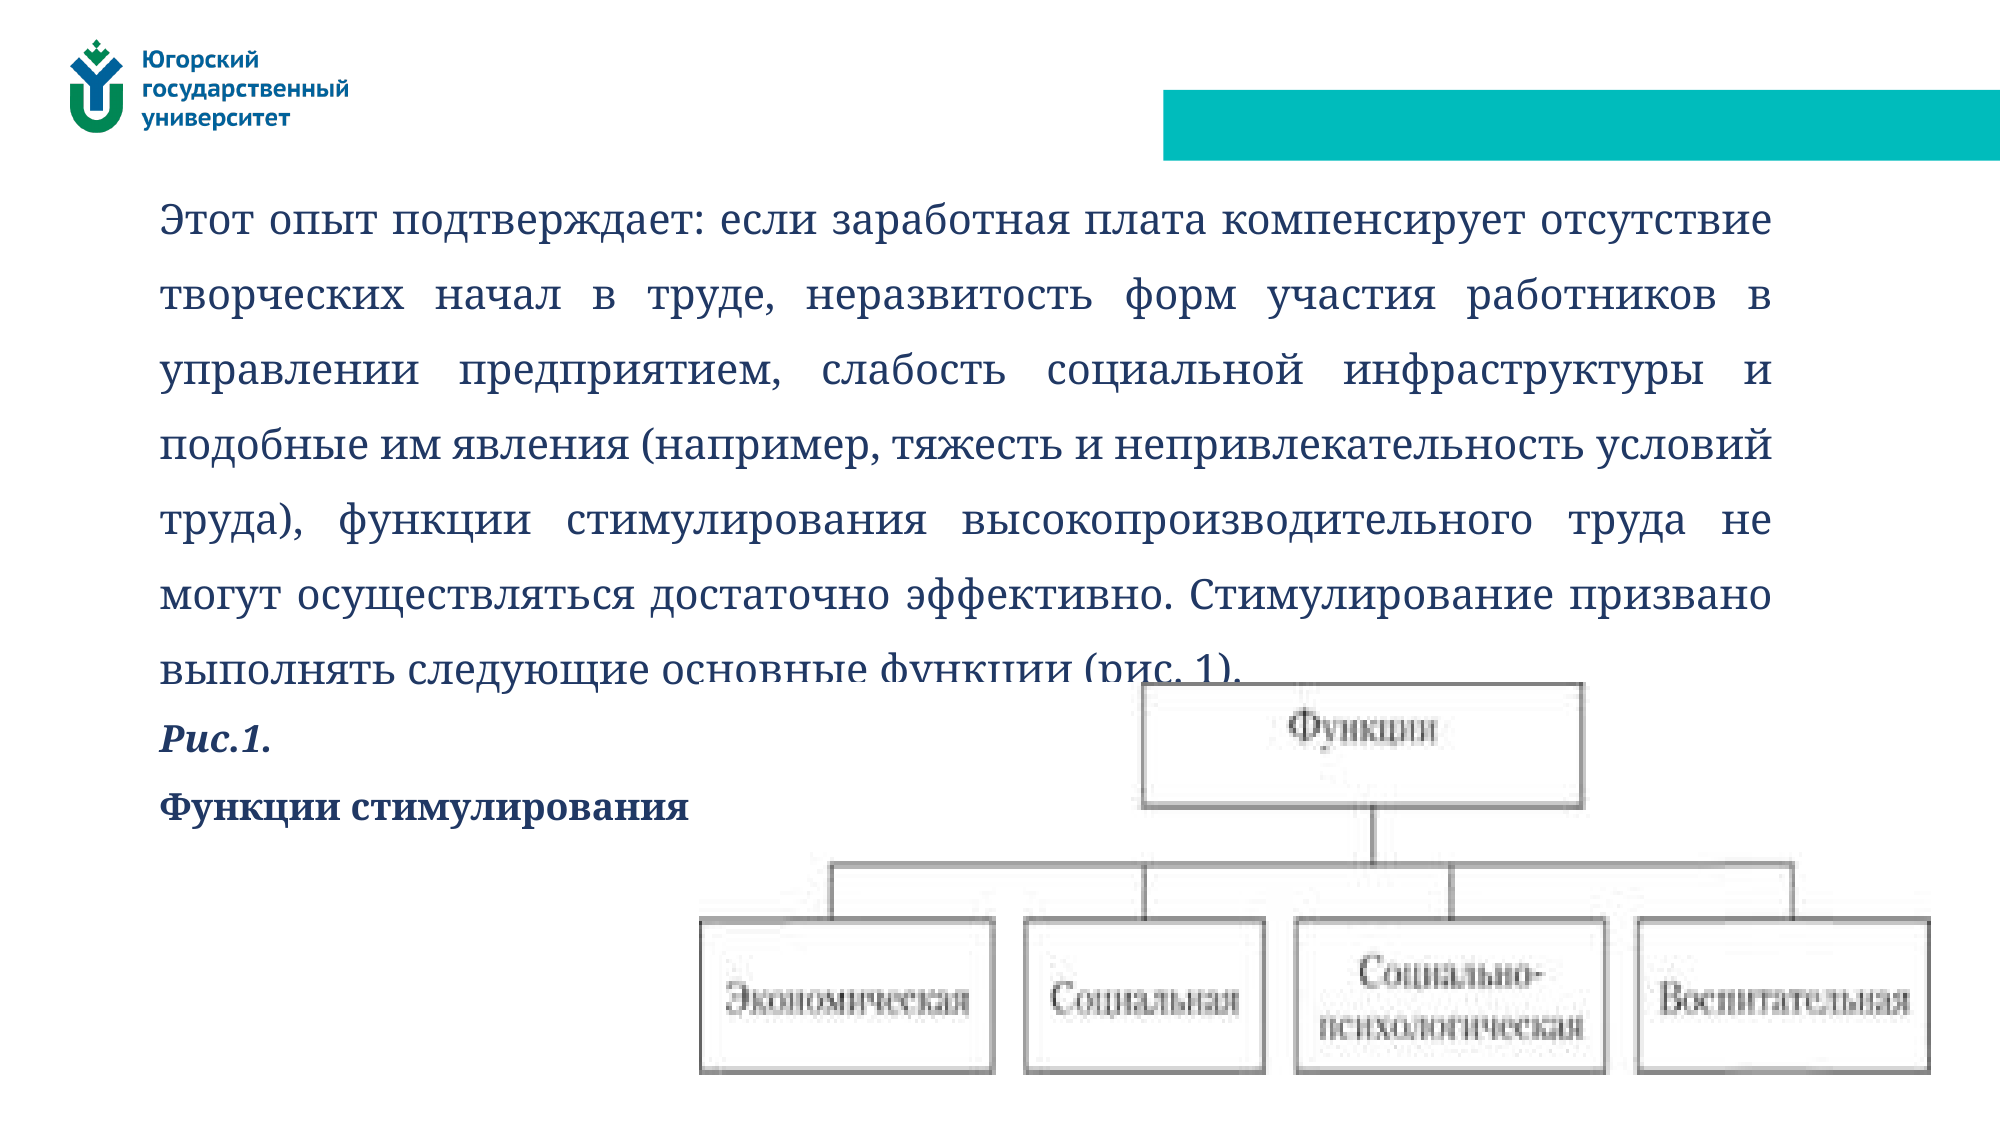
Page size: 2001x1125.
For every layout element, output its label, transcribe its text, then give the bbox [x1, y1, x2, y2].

text_box Этот опыт подтверждает: если заработная плата компенсирует отсутствие творческих начал в труде, неразвитость форм участия работников в управлении предприятием, слабость социальной инфраструктуры и подобные им явления (например, тяжесть и непривлекательность условий труда), функции стимулирования высокопроизводительного труда не могут осуществляться достаточно эффективно. Стимулирование призвано выполнять следующие основные функции (рис. 1). Рис.1. Функции стимулирования труда [144, 160, 1788, 836]
text_box [1162, 89, 2000, 162]
picture [699, 682, 1931, 1075]
picture [70, 39, 348, 133]
